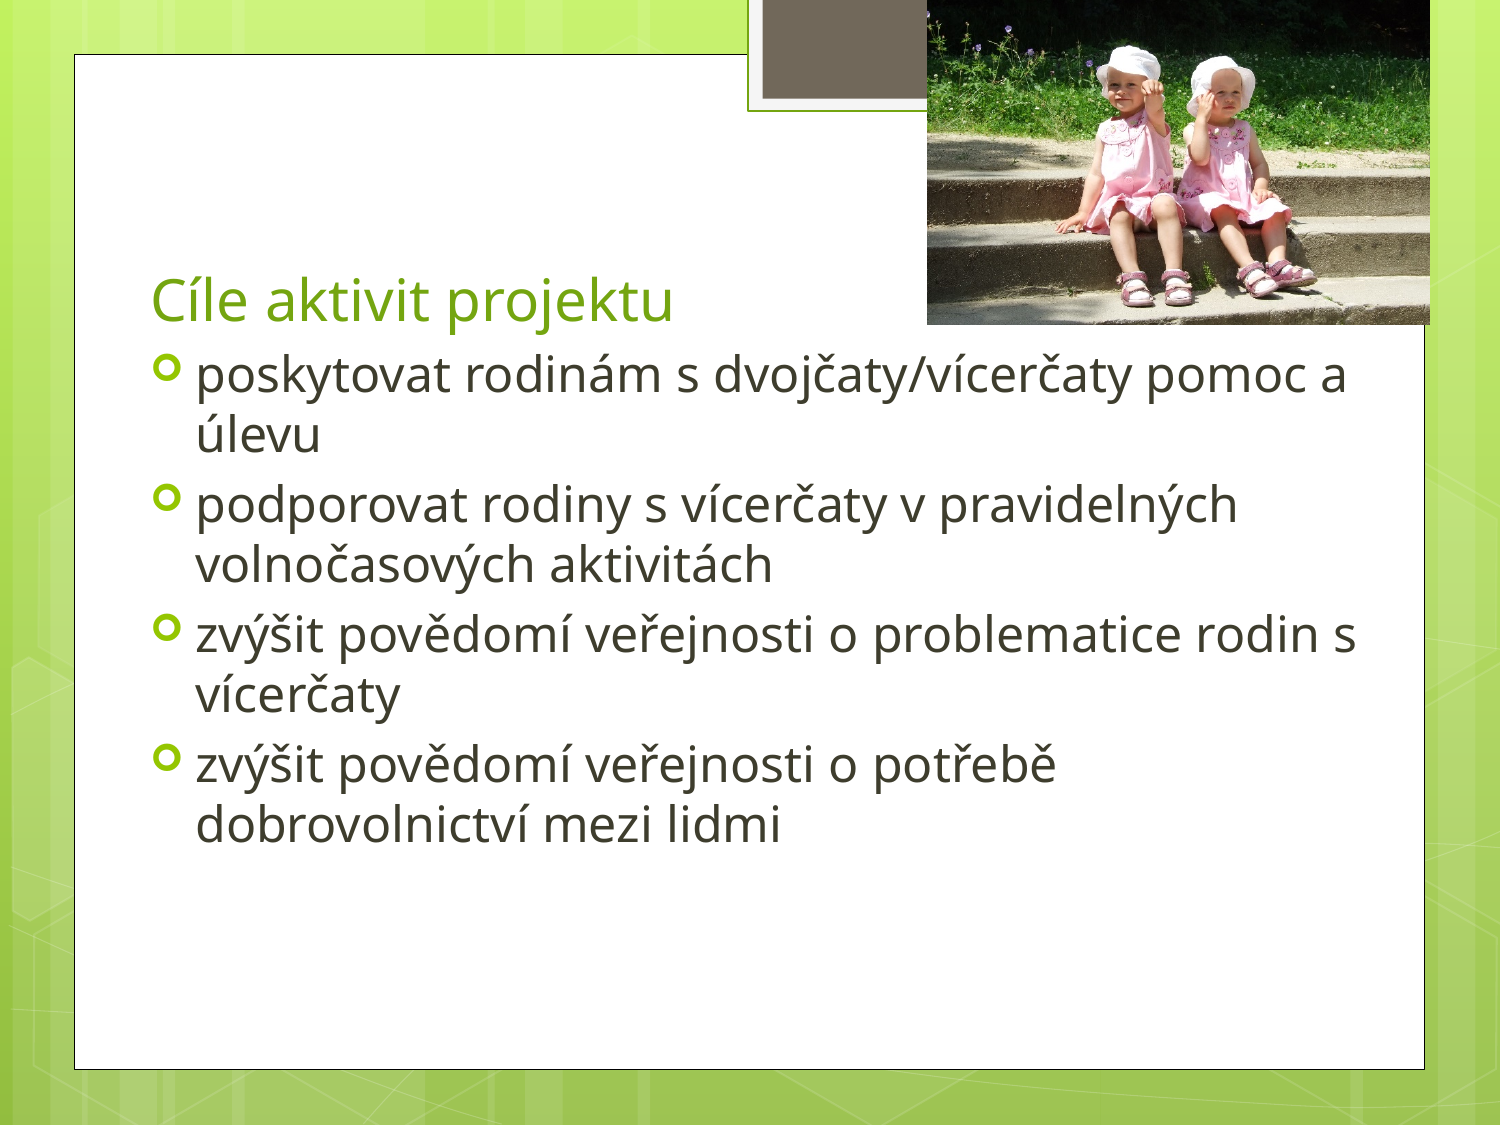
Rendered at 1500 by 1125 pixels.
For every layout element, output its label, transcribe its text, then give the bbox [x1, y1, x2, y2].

picture [926, 0, 1430, 325]
list Cíle aktivit projektu poskytovat rodinám s dvojčaty/vícerčaty pomoc a úlevu podporovat rodiny s vícerčaty v pravidelných volnočasových aktivitách zvýšit povědomí veřejnosti o problematice rodin s vícerčaty zvýšit povědomí veřejnosti o potřebě dobrovolnictví mezi lidmi [123, 255, 1388, 1125]
